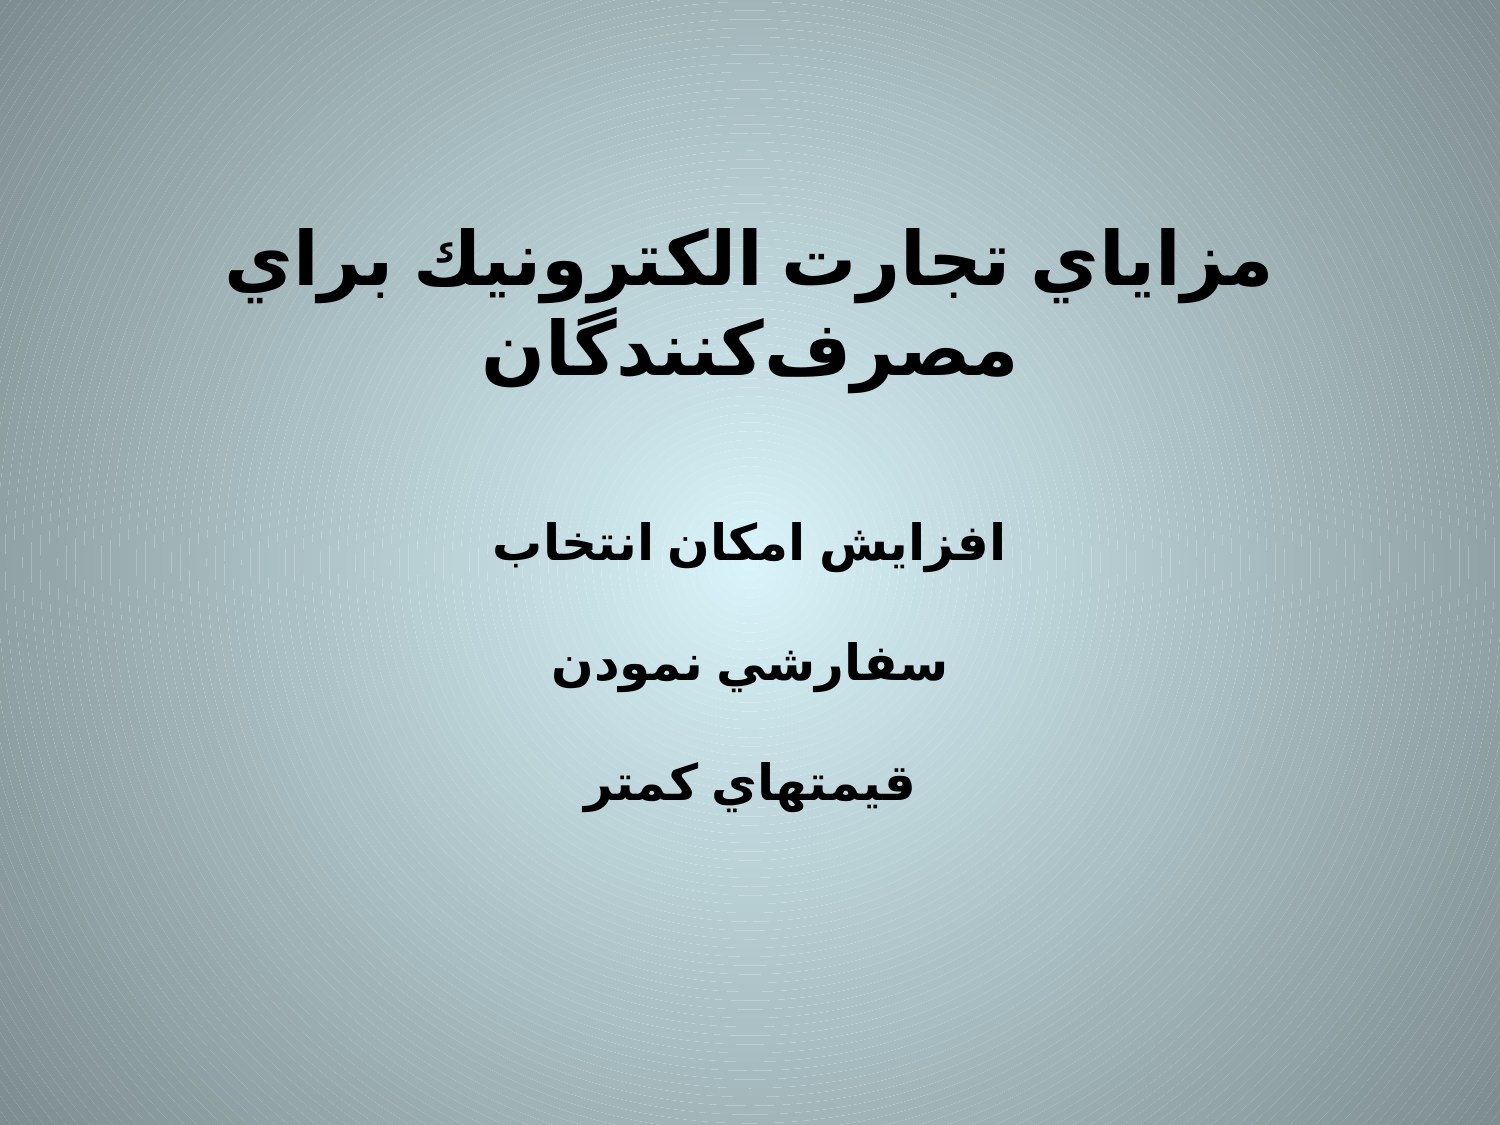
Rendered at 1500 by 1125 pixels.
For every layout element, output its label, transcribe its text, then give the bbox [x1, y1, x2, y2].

title مزاياي تجارت الكترونيك براي مصرف‌كنندگان افزايش امكان انتخاب سفارشي نمودن قيمتهاي كمتر [75, 45, 1425, 975]
